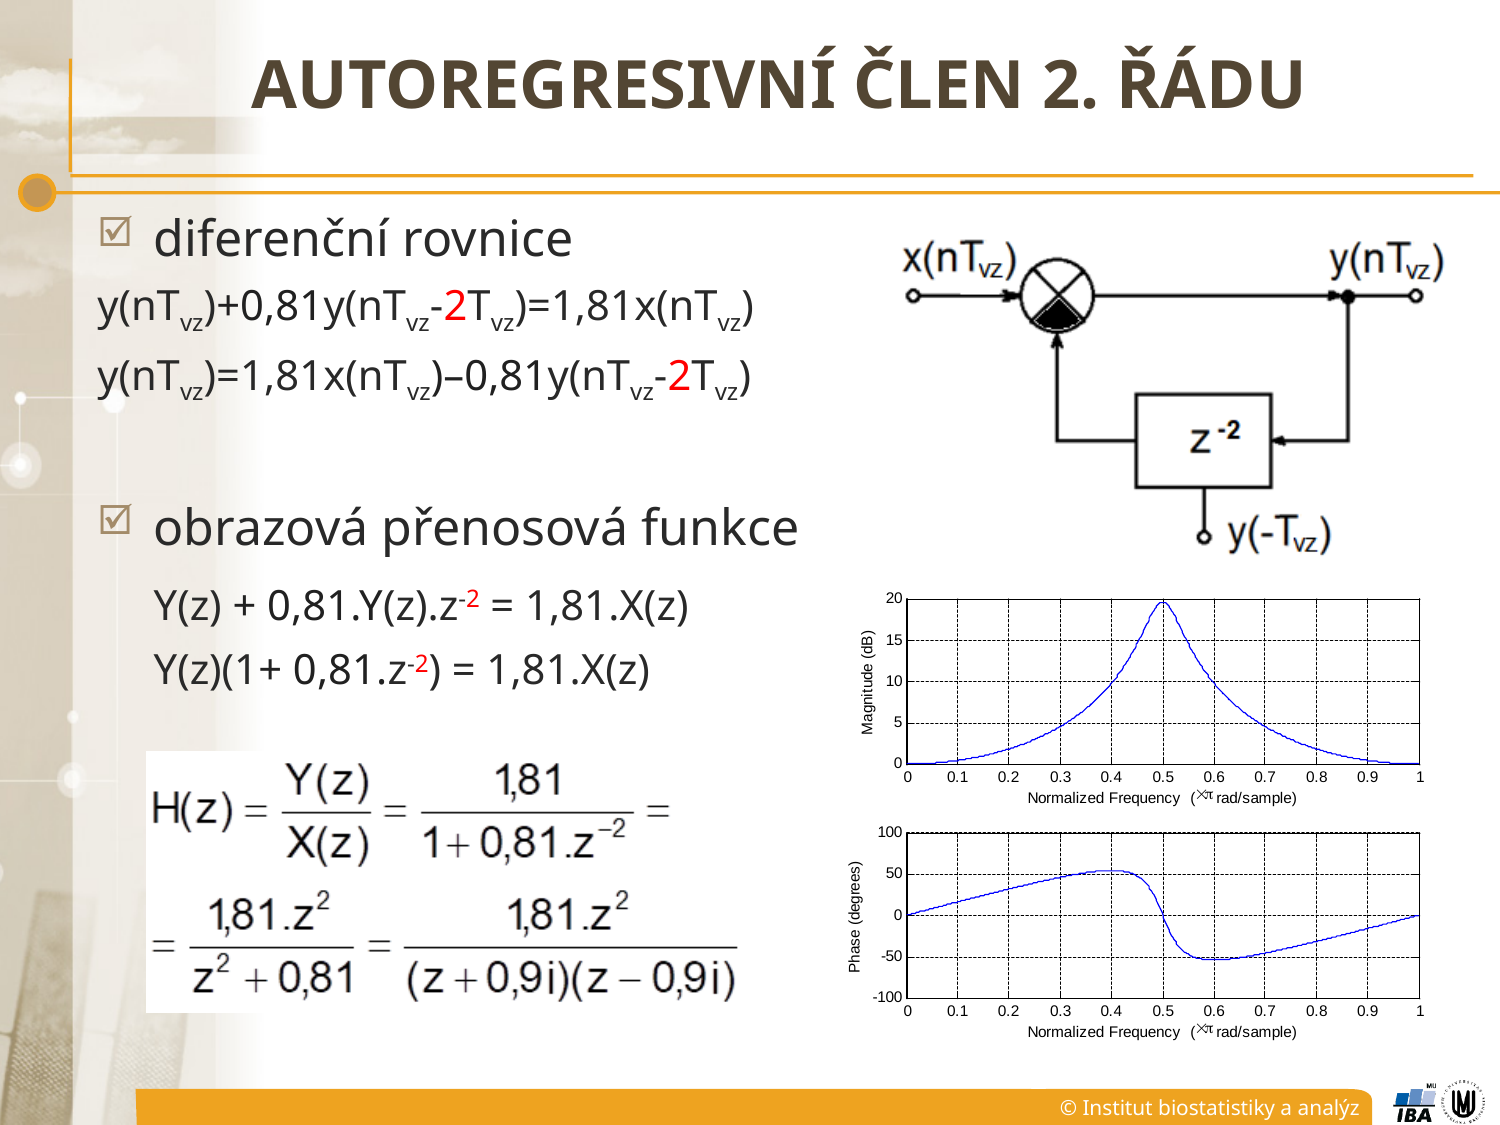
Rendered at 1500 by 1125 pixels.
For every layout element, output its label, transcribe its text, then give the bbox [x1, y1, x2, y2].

picture [1441, 1080, 1485, 1124]
title autoregresivní člen 2. řádu [82, 9, 1477, 165]
picture [1393, 1083, 1436, 1122]
picture [820, 215, 1483, 1057]
list diferenční rovnice y(nTvz)+0,81y(nTvz-2Tvz)=1,81x(nTvz) y(nTvz)=1,81x(nTvz)–0,81y(nTvz-2Tvz) obrazová přenosová funkce Y(z) + 0,81.Y(z).z-2 = 1,81.X(z) Y(z)(1+ 0,81.z-2) = 1,81.X(z) [82, 199, 916, 716]
picture [0, 0, 751, 1125]
